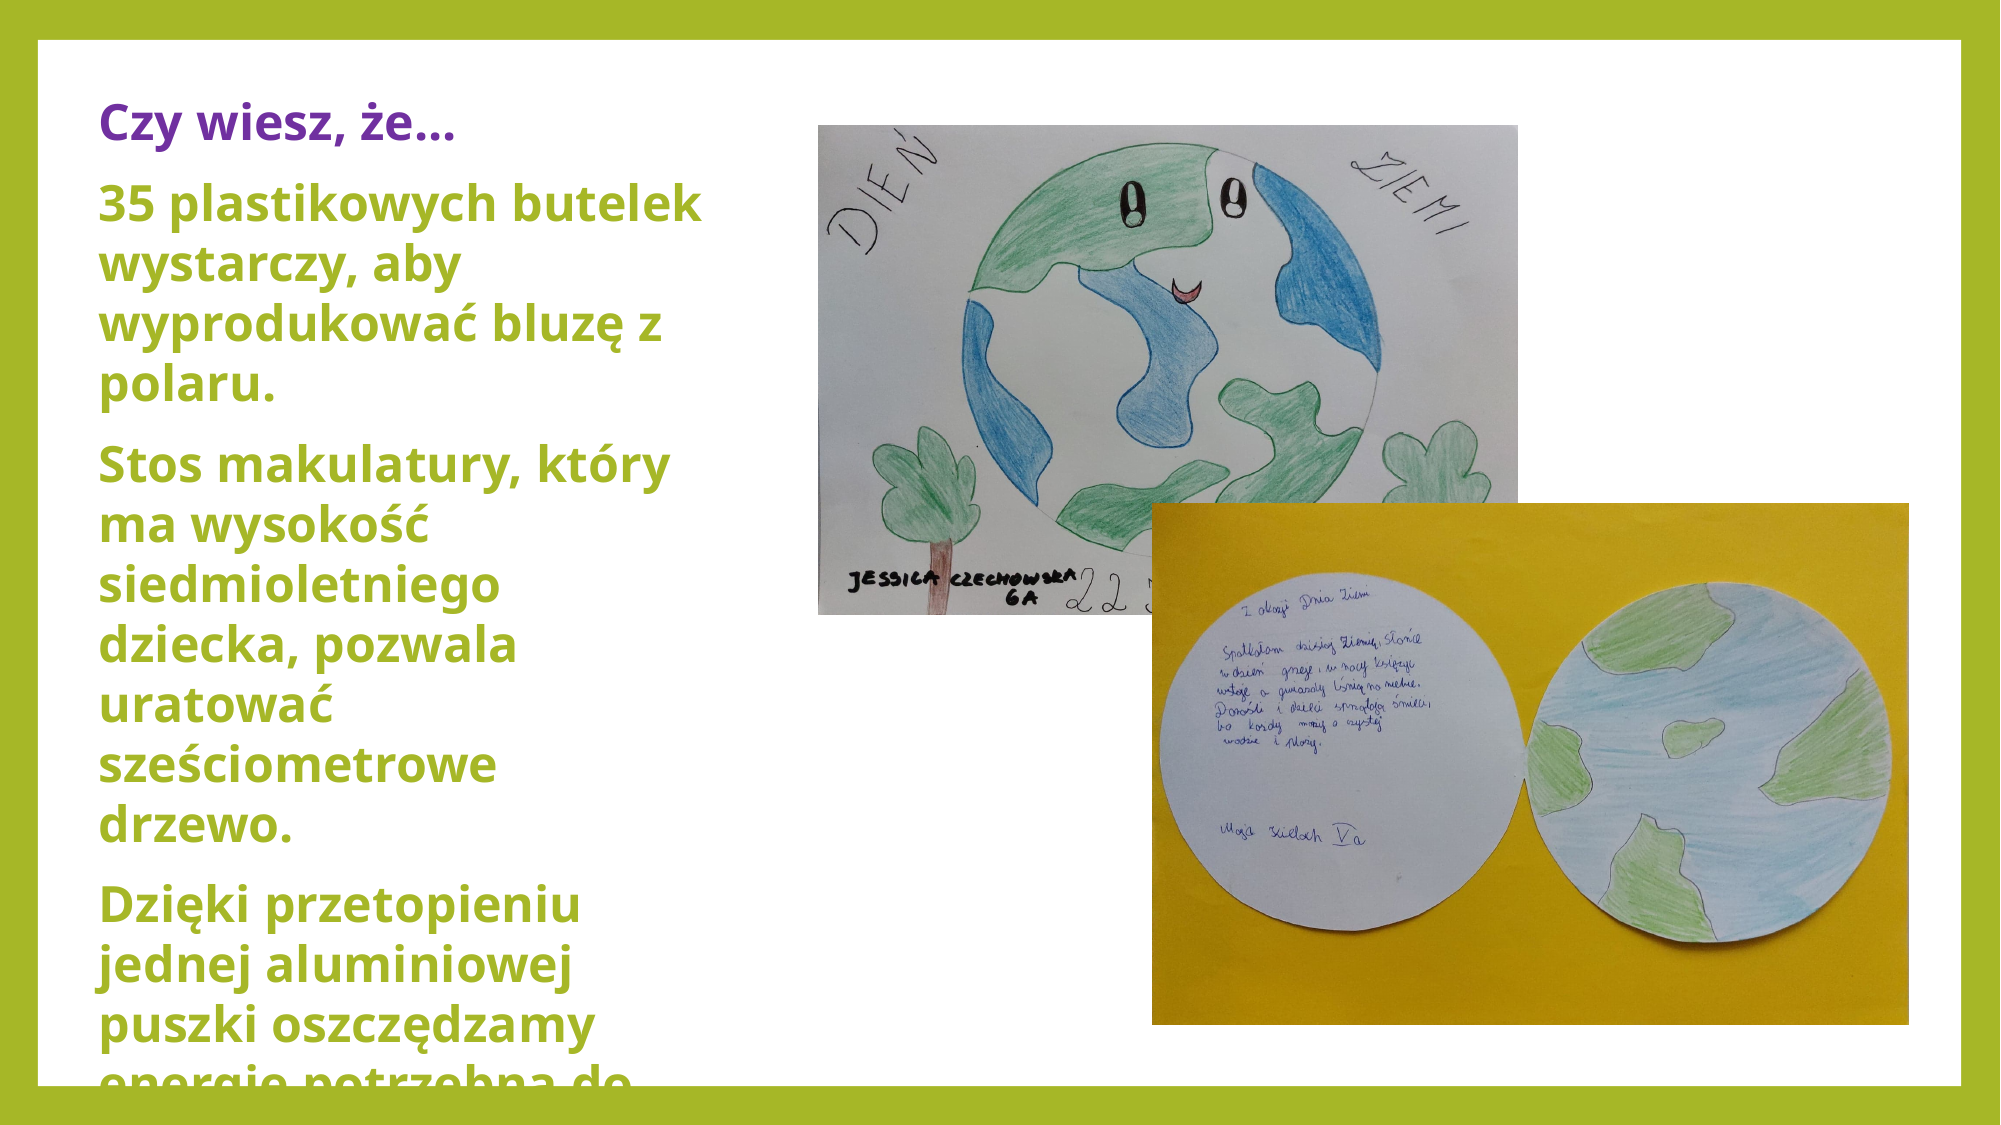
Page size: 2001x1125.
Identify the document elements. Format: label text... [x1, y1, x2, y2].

picture [1152, 502, 1910, 1026]
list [818, 125, 1519, 615]
list Czy wiesz, że... 35 plastikowych butelek wystarczy, aby wyprodukować bluzę z polaru. Stos makulatury, który ma wysokość siedmioletniego dziecka, pozwala uratować sześciometrowe drzewo. Dzięki przetopieniu jednej aluminiowej puszki oszczędzamy energię potrzebną do zasilania telewizora przez 3 godziny. [83, 82, 729, 866]
